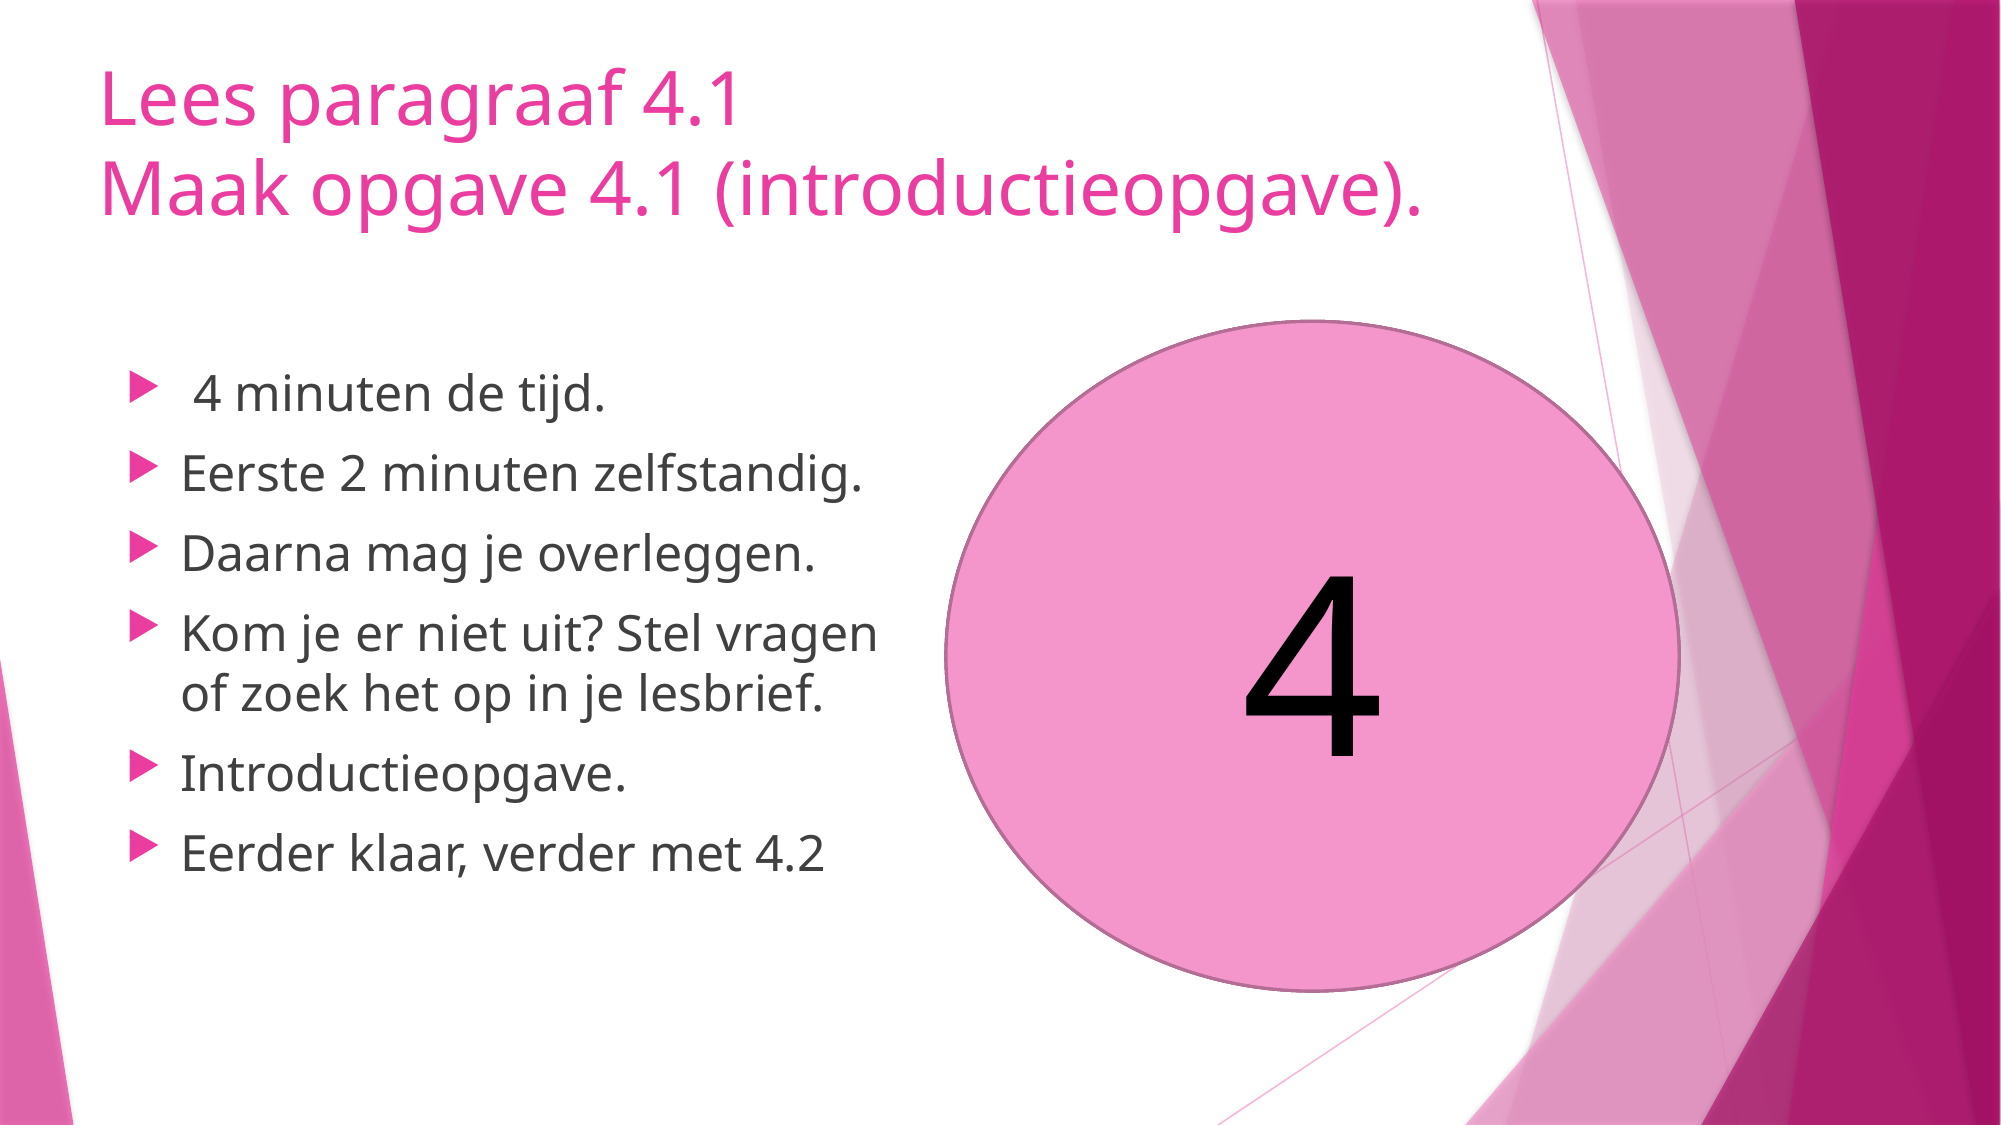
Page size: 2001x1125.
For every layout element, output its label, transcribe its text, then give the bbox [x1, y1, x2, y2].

list 4 minuten de tijd. Eerste 2 minuten zelfstandig. Daarna mag je overleggen. Kom je er niet uit? Stel vragen of zoek het op in je lesbrief. Introductieopgave. Eerder klaar, verder met 4.2 [111, 354, 896, 992]
text_box 4 [944, 319, 1681, 993]
title Lees paragraaf 4.1 Maak opgave 4.1 (introductieopgave). [83, 42, 1494, 260]
